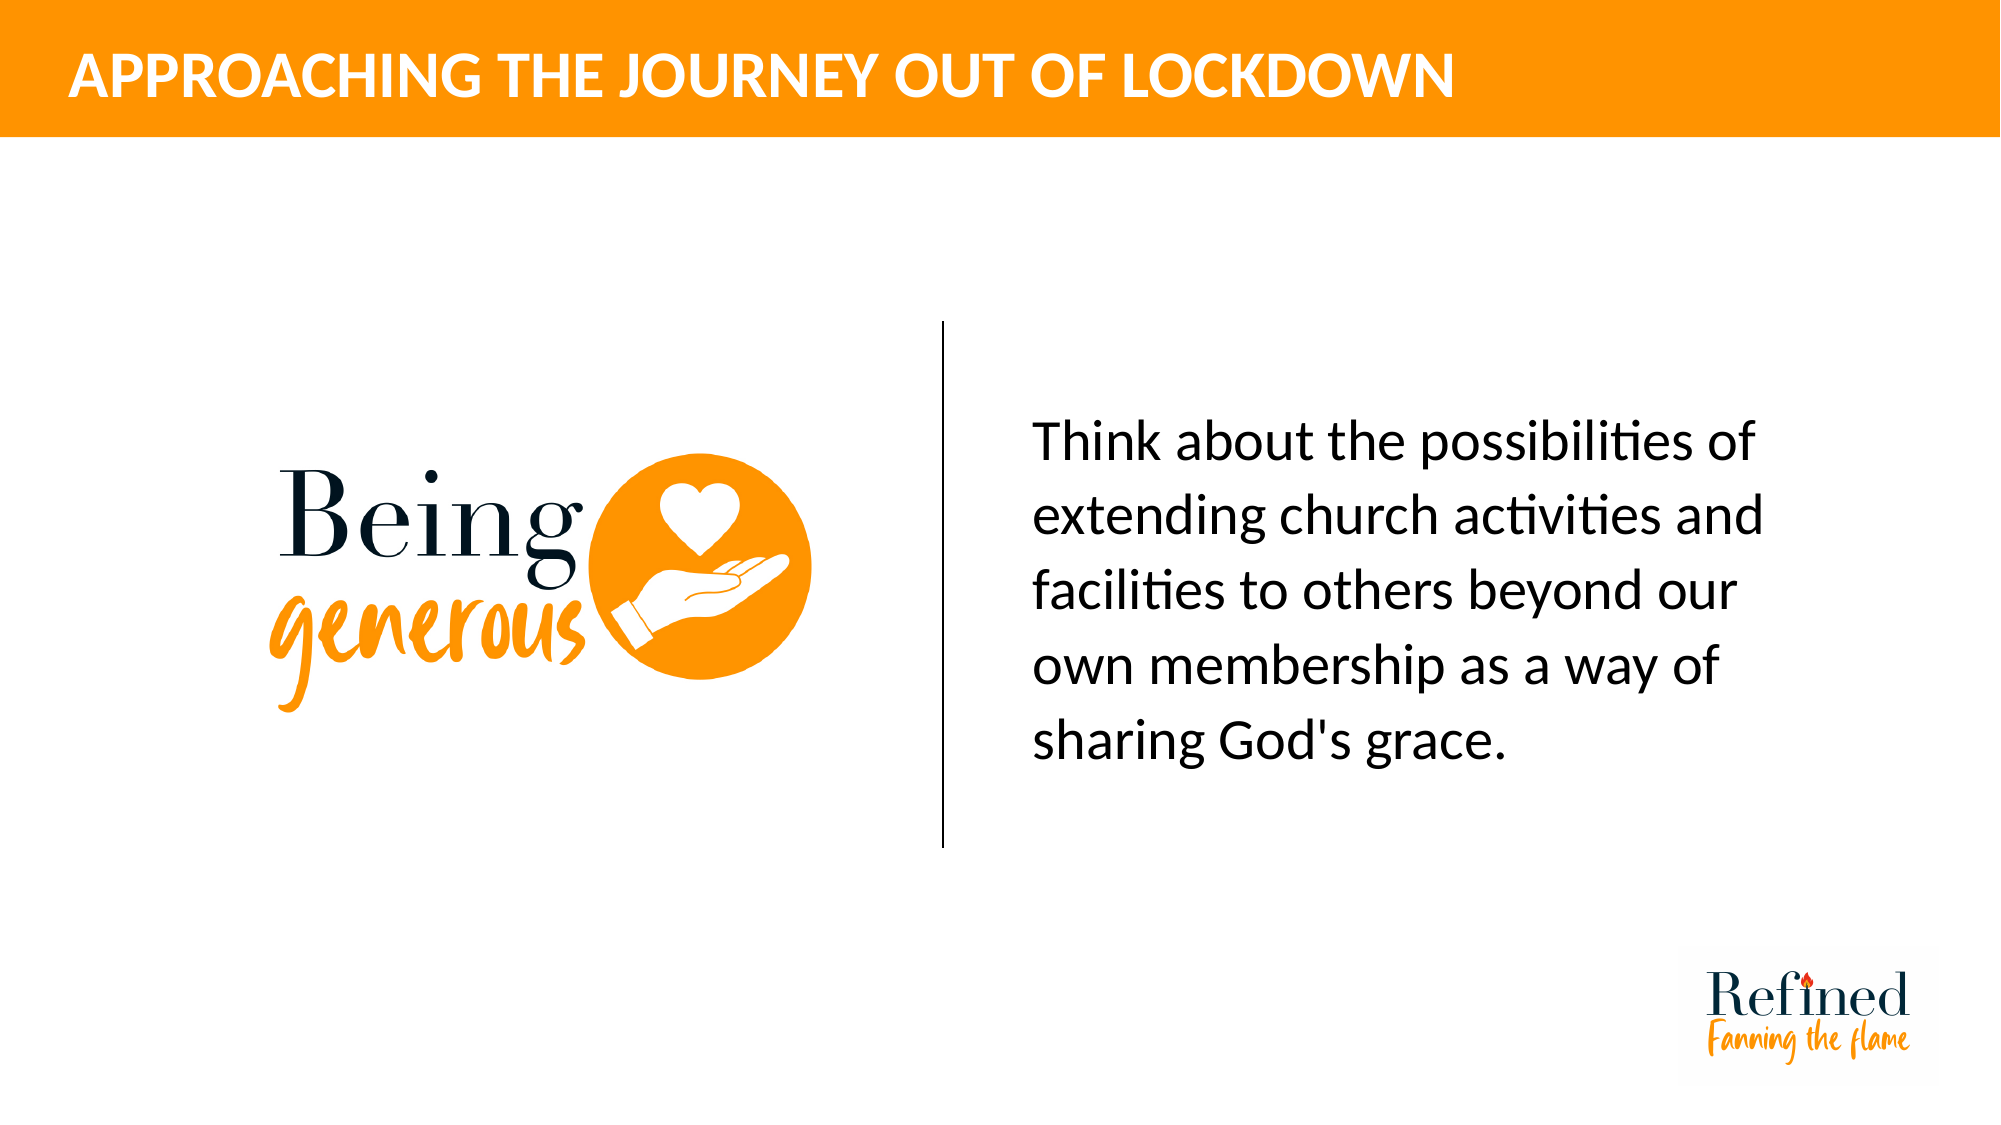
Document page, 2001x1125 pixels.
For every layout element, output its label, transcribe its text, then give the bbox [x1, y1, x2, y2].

picture [1678, 946, 1939, 1086]
picture [231, 428, 859, 741]
text_box APPROACHING THE JOURNEY OUT OF LOCKDOWN [54, 23, 1532, 119]
text_box [0, 0, 2000, 138]
text_box Think about the possibilities of extending church activities and facilities to others beyond our own membership as a way of sharing God's grace. [944, 389, 1853, 779]
